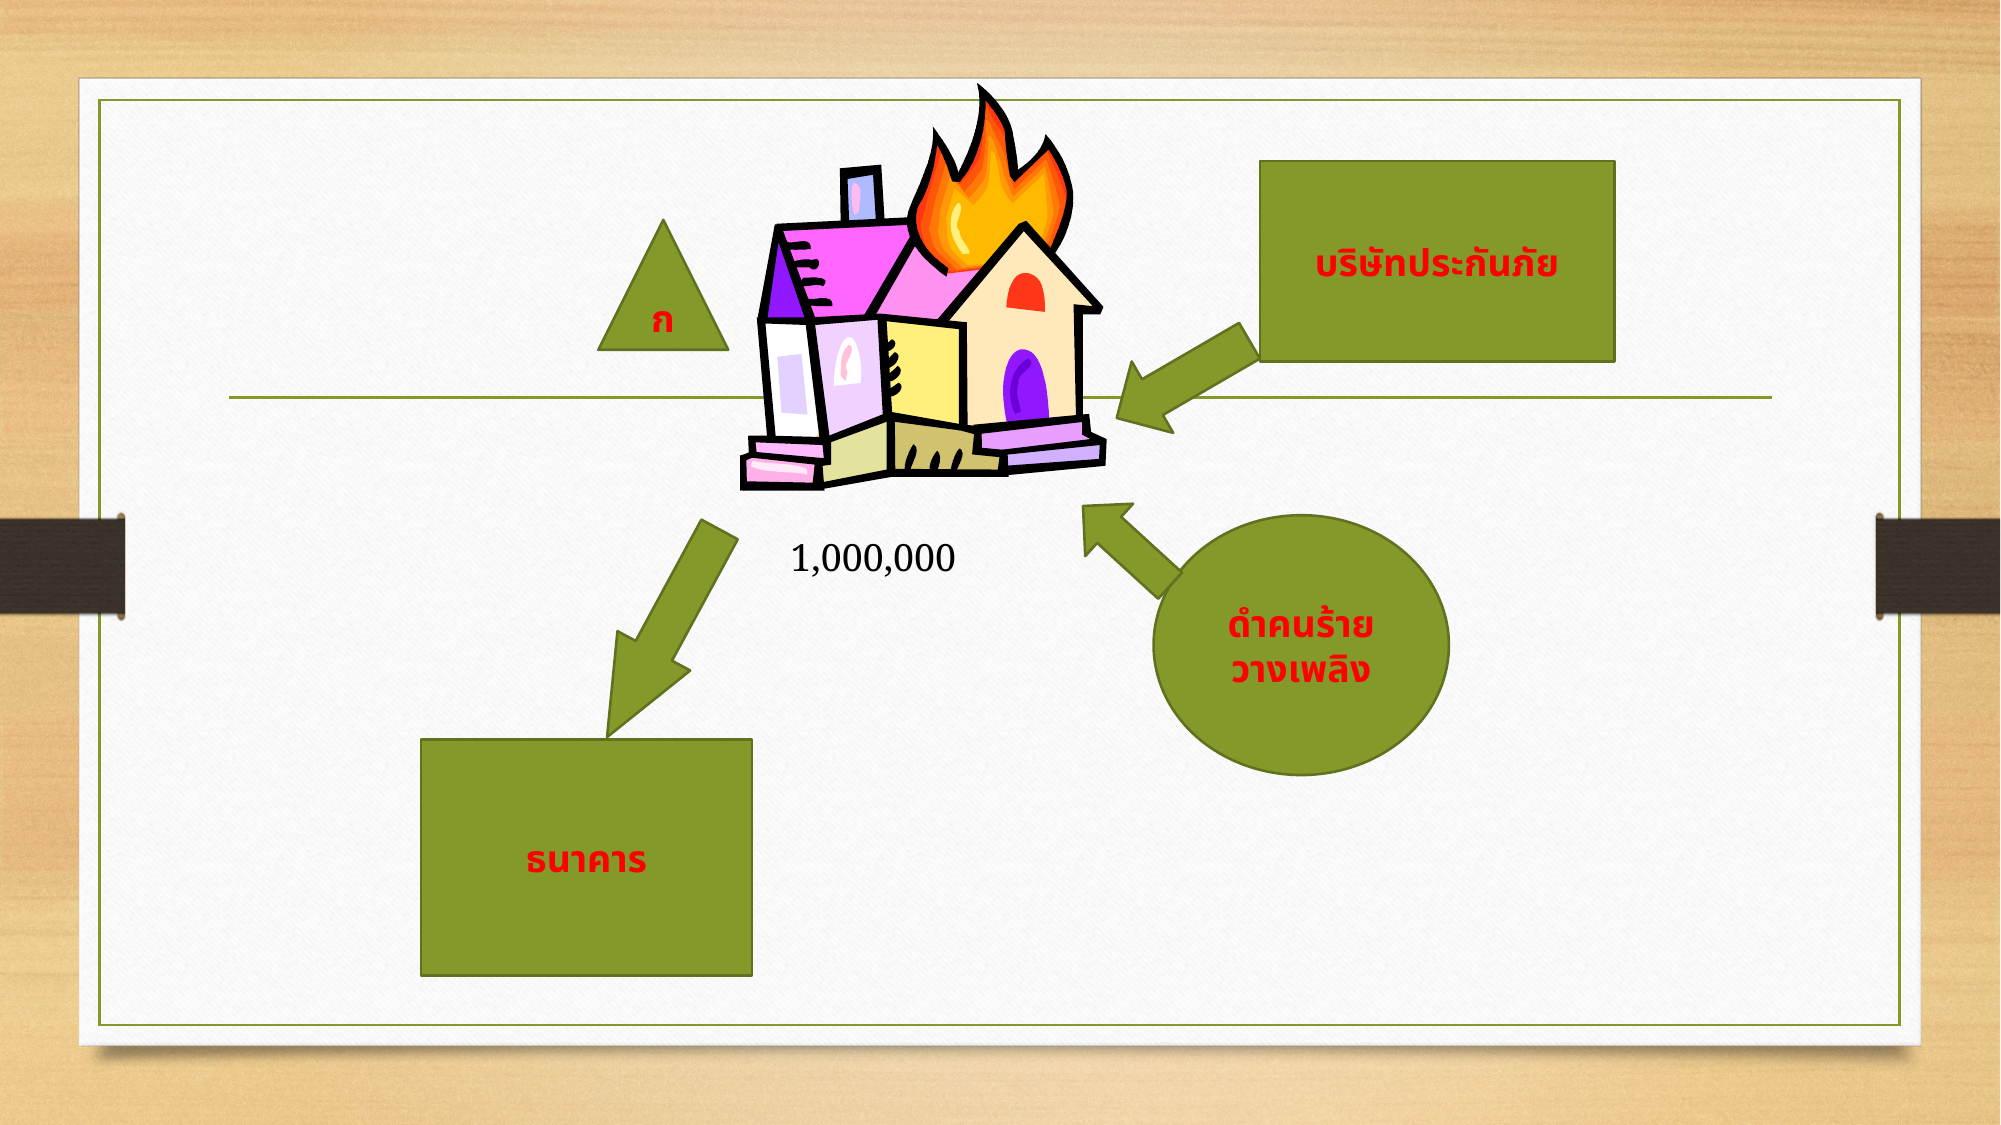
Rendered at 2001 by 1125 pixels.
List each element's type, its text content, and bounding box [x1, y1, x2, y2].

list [739, 77, 1112, 496]
text_box ดำคนร้ายวางเพลิง [1152, 513, 1451, 777]
text_box 1,000,000 [775, 527, 1048, 587]
text_box ก [597, 218, 730, 352]
text_box [1081, 502, 1184, 600]
text_box บริษัทประกันภัย [1259, 160, 1616, 363]
text_box [605, 518, 739, 739]
text_box [1115, 321, 1262, 435]
text_box ธนาคาร [420, 738, 753, 977]
picture [0, 0, 2001, 1125]
